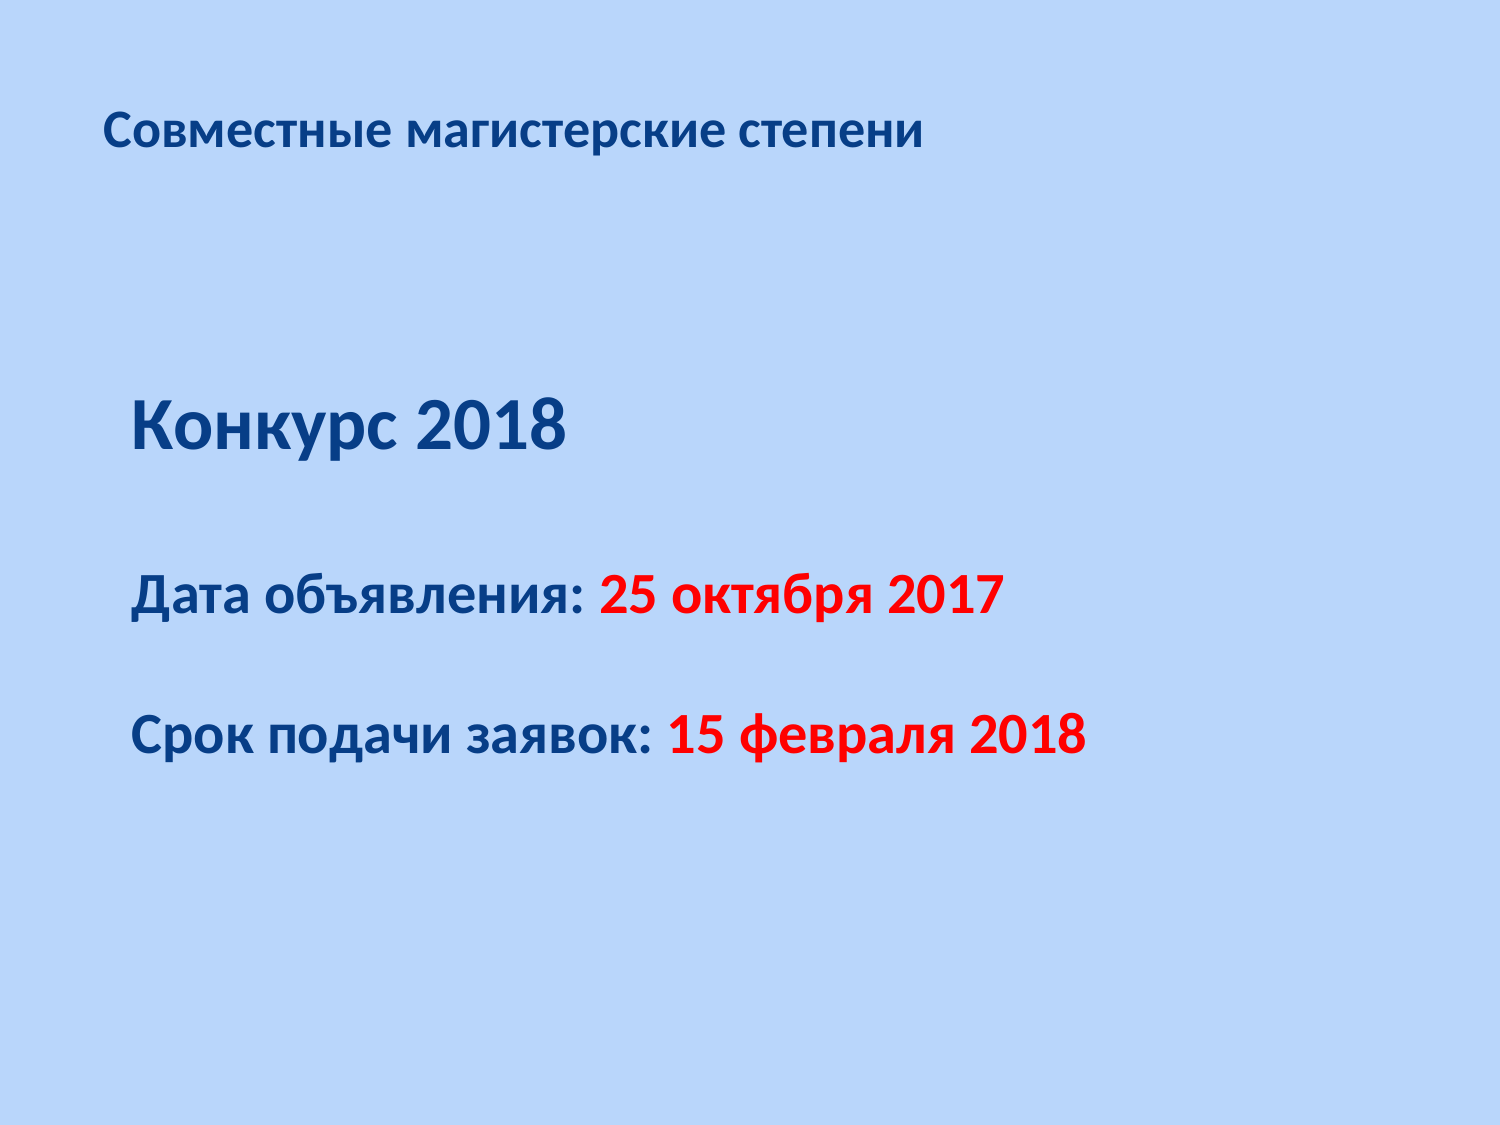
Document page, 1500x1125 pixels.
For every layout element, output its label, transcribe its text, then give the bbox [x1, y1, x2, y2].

text_box Конкурс 2018 Дата объявления: 25 октября 2017 Срок подачи заявок: 15 февраля 2018 [117, 197, 1325, 1003]
text_box Совместные магистерские степени [88, 54, 1500, 197]
